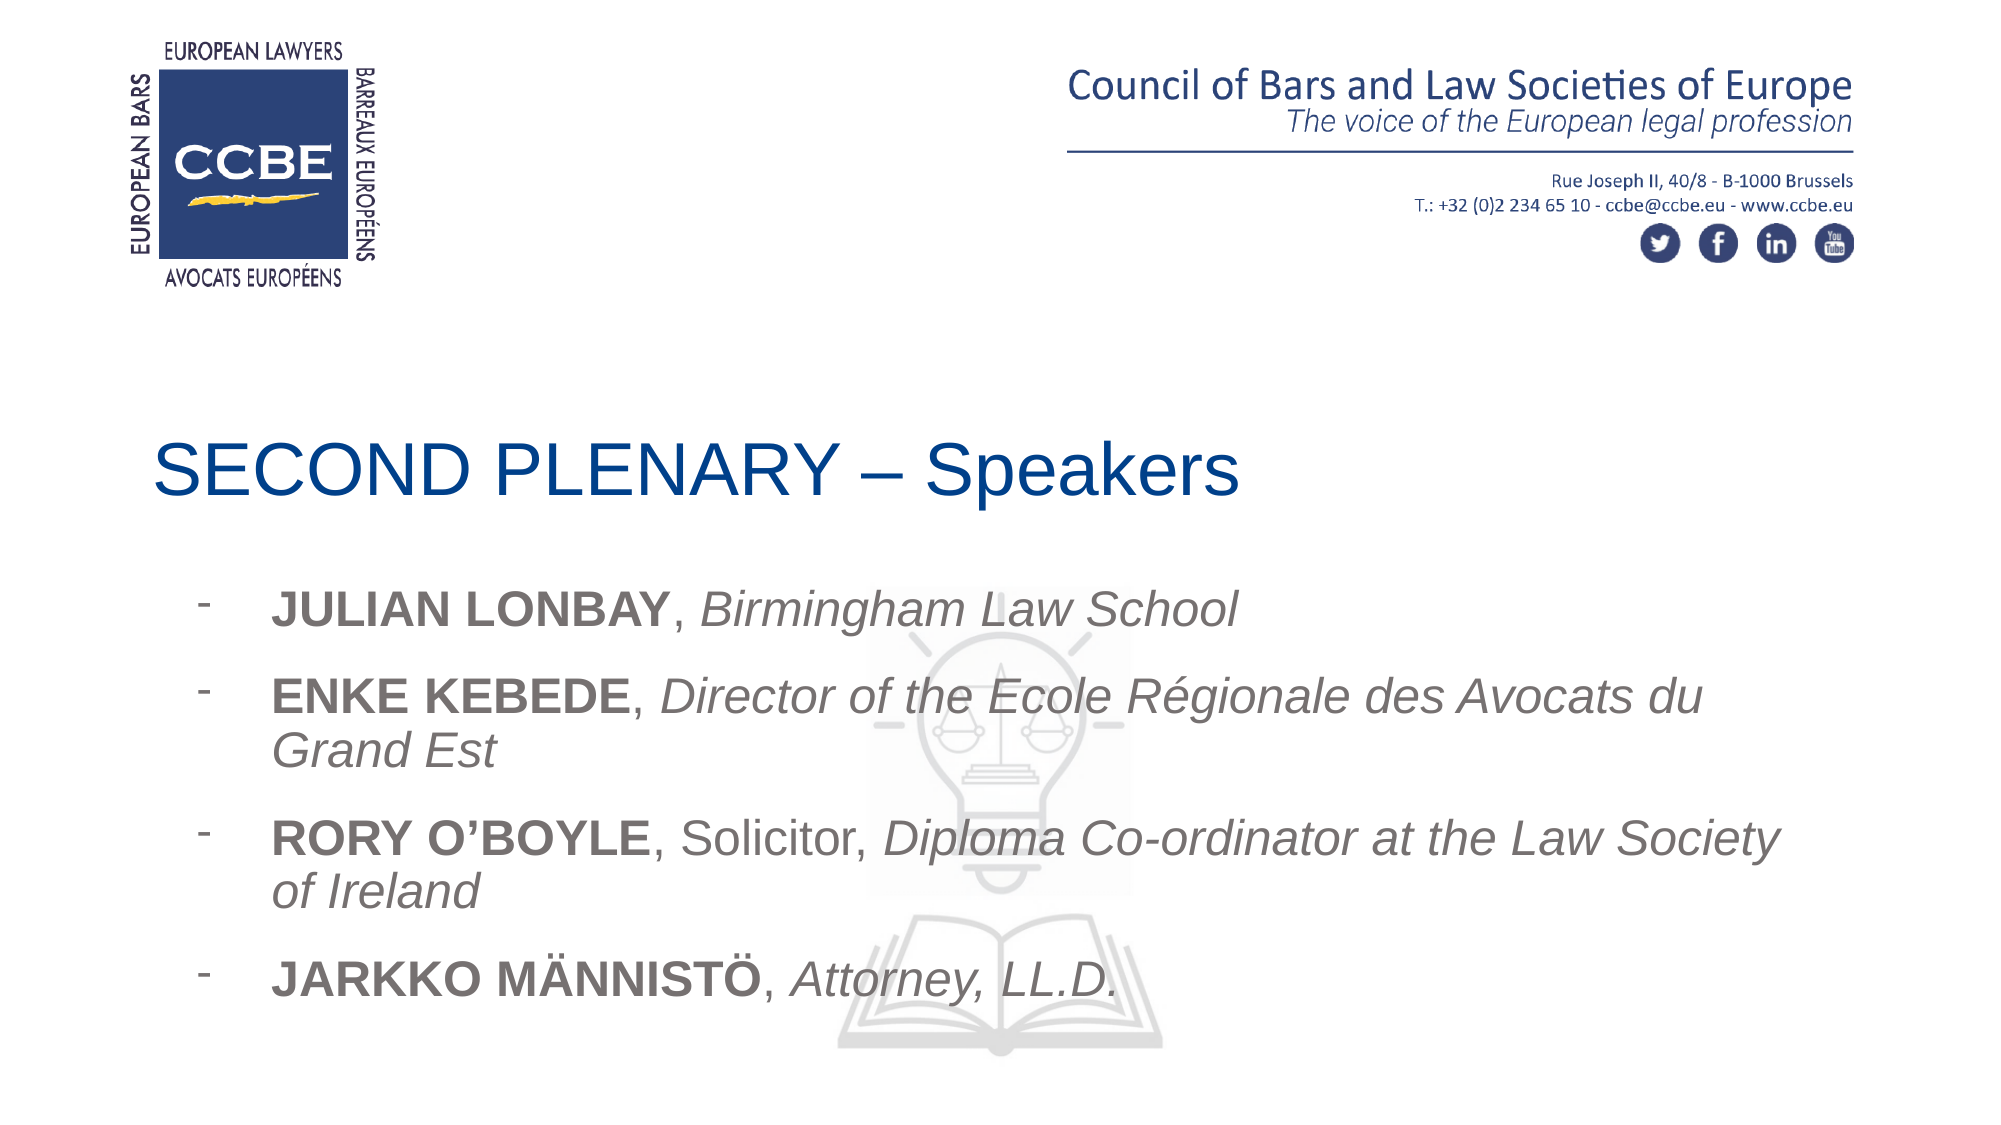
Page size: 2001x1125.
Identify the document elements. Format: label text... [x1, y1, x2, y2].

picture [110, 22, 393, 310]
text_box JULIAN LONBAY, Birmingham Law School ENKE KEBEDE, Director of the Ecole Régionale des Avocats du Grand Est RORY O’BOYLE, Solicitor, Diploma Co-ordinator at the Law Society of Ireland JARKKO MÄNNISTÖ, Attorney, LL.D. [181, 575, 1823, 1015]
text_box SECOND PLENARY – Speakers [137, 375, 2000, 519]
picture [0, 411, 2000, 1125]
picture [1055, 17, 1874, 273]
